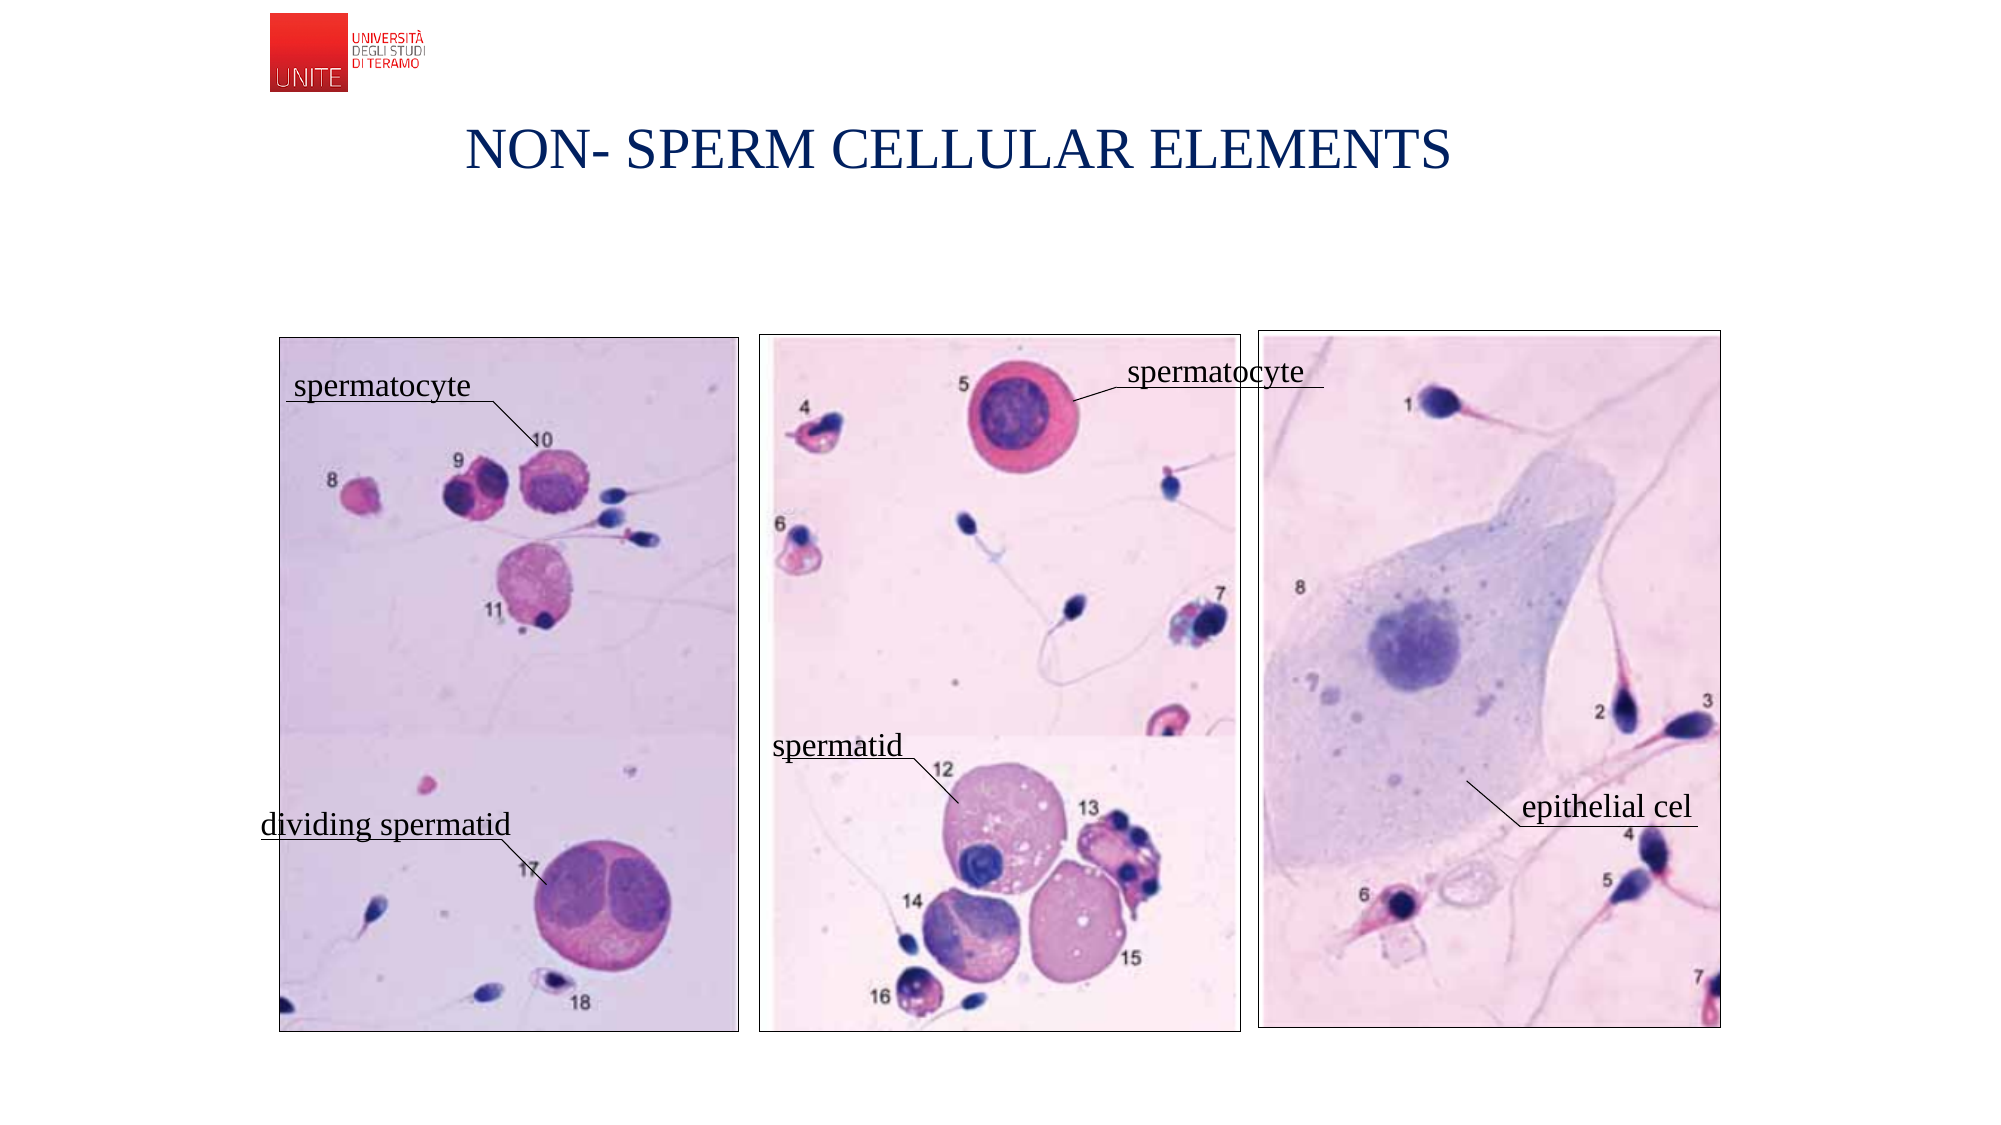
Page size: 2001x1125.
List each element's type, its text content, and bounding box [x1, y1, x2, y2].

text_box NON- SPERM CELLULAR ELEMENTS [433, 102, 1485, 188]
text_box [243, 330, 1721, 1032]
picture [267, 10, 428, 93]
